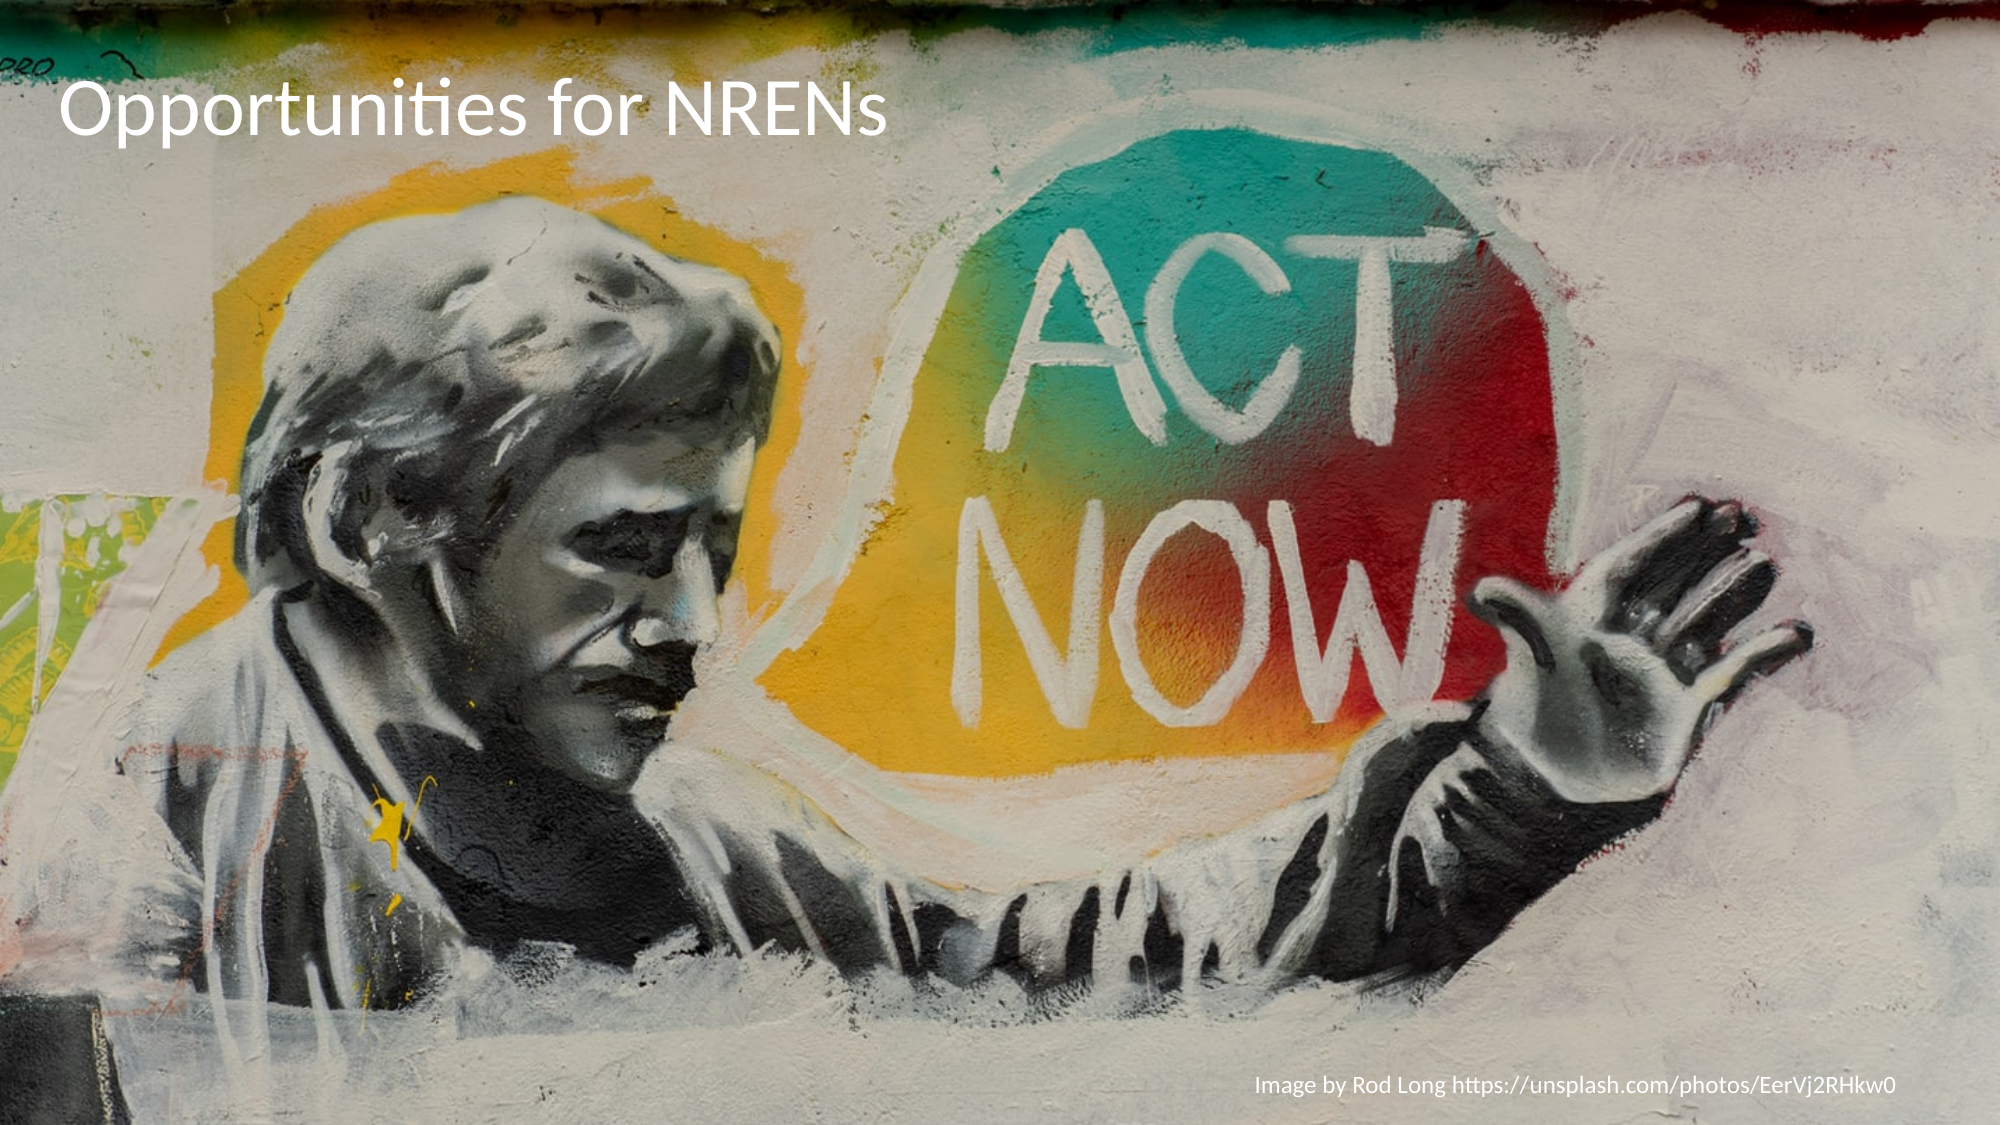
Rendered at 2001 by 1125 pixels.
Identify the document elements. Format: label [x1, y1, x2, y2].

list [0, 0, 2000, 1125]
